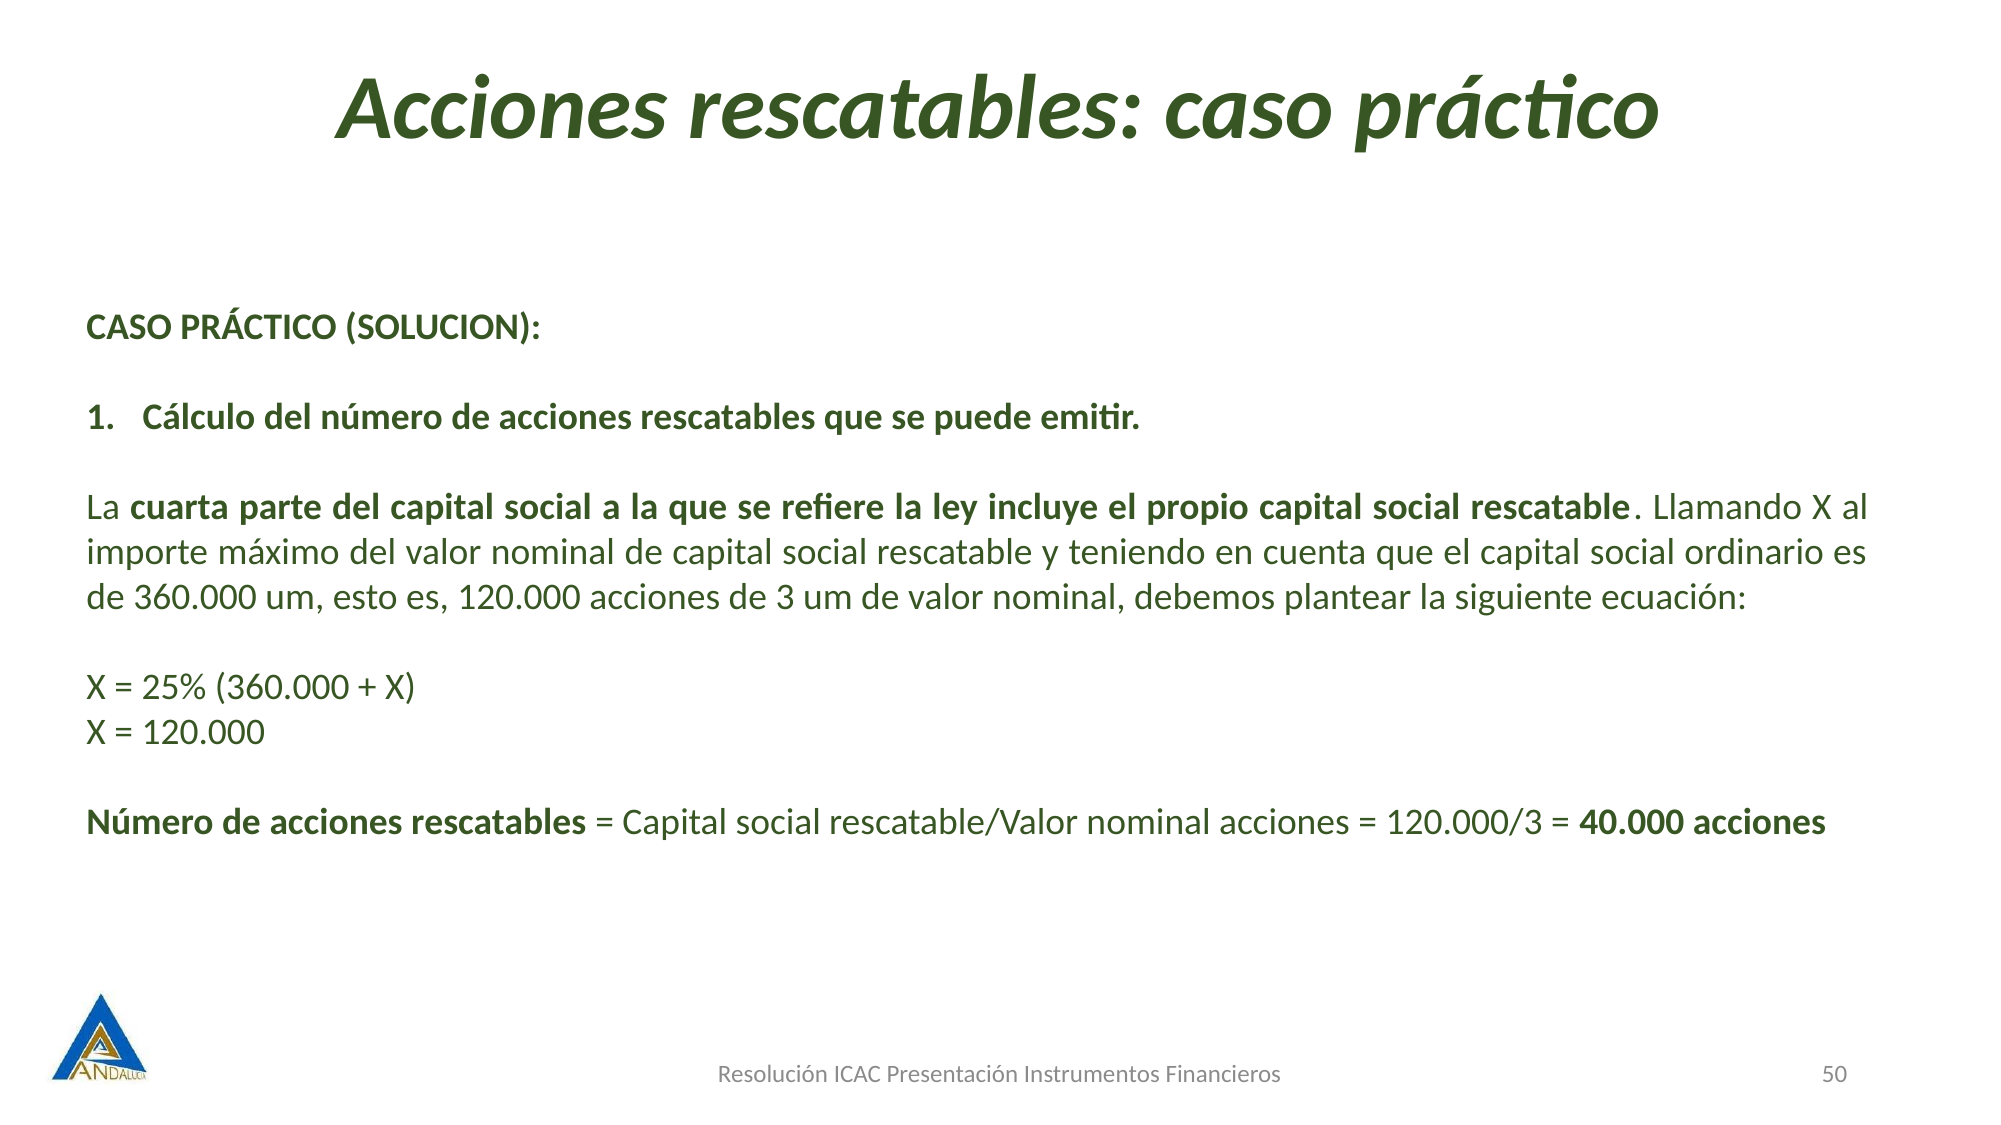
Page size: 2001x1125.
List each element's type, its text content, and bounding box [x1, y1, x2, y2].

title Acciones rescatables: caso práctico [0, 0, 2000, 218]
text_box CASO PRÁCTICO (SOLUCION): Cálculo del número de acciones rescatables que se puede emitir. La cuarta parte del capital social a la que se refiere la ley incluye el propio capital social rescatable. Llamando X al importe máximo del valor nominal de capital social rescatable y teniendo en cuenta que el capital social ordinario es de 360.000 um, esto es, 120.000 acciones de 3 um de valor nominal, debemos plantear la siguiente ecuación: X = 25% (360.000 + X) X = 120.000 Número de acciones rescatables = Capital social rescatable/Valor nominal acciones = 120.000/3 = 40.000 acciones [71, 294, 1884, 850]
slide_number 50 [1412, 1042, 1863, 1103]
picture [36, 979, 163, 1106]
footer Resolución ICAC Presentación Instrumentos Financieros [662, 1042, 1338, 1103]
